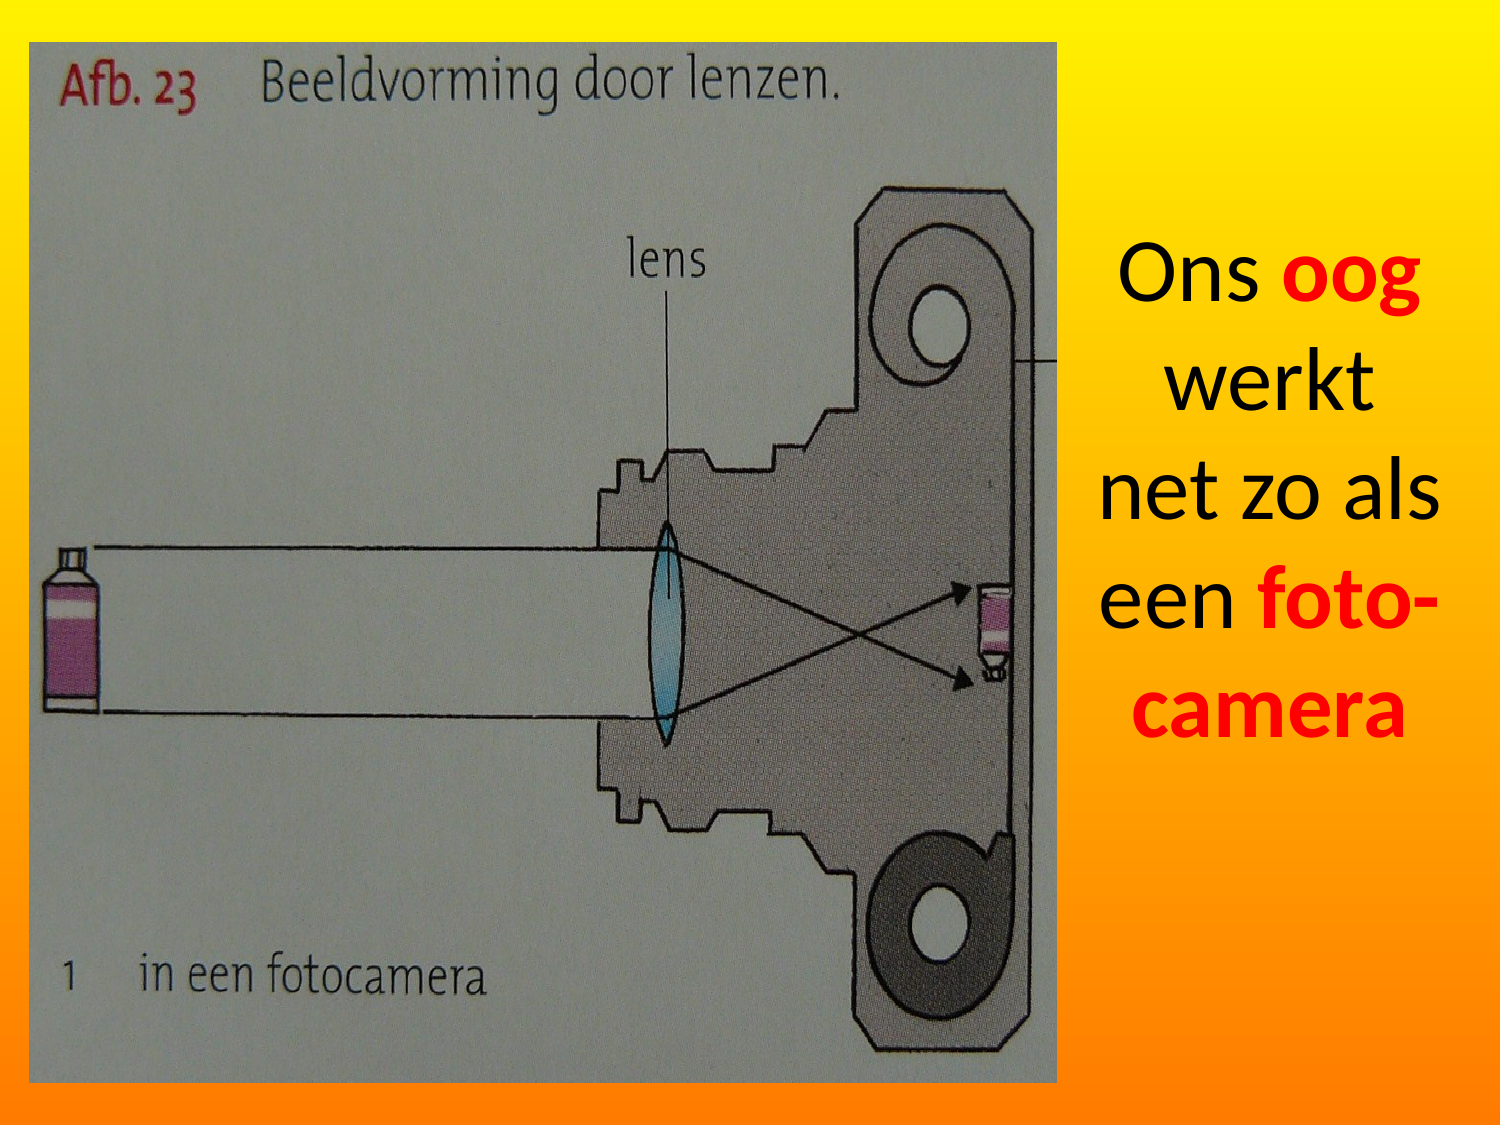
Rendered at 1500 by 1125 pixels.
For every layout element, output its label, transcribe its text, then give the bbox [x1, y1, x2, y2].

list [29, 42, 1058, 1083]
title Ons oog werkt net zo als een foto- camera [1080, 148, 1459, 1035]
